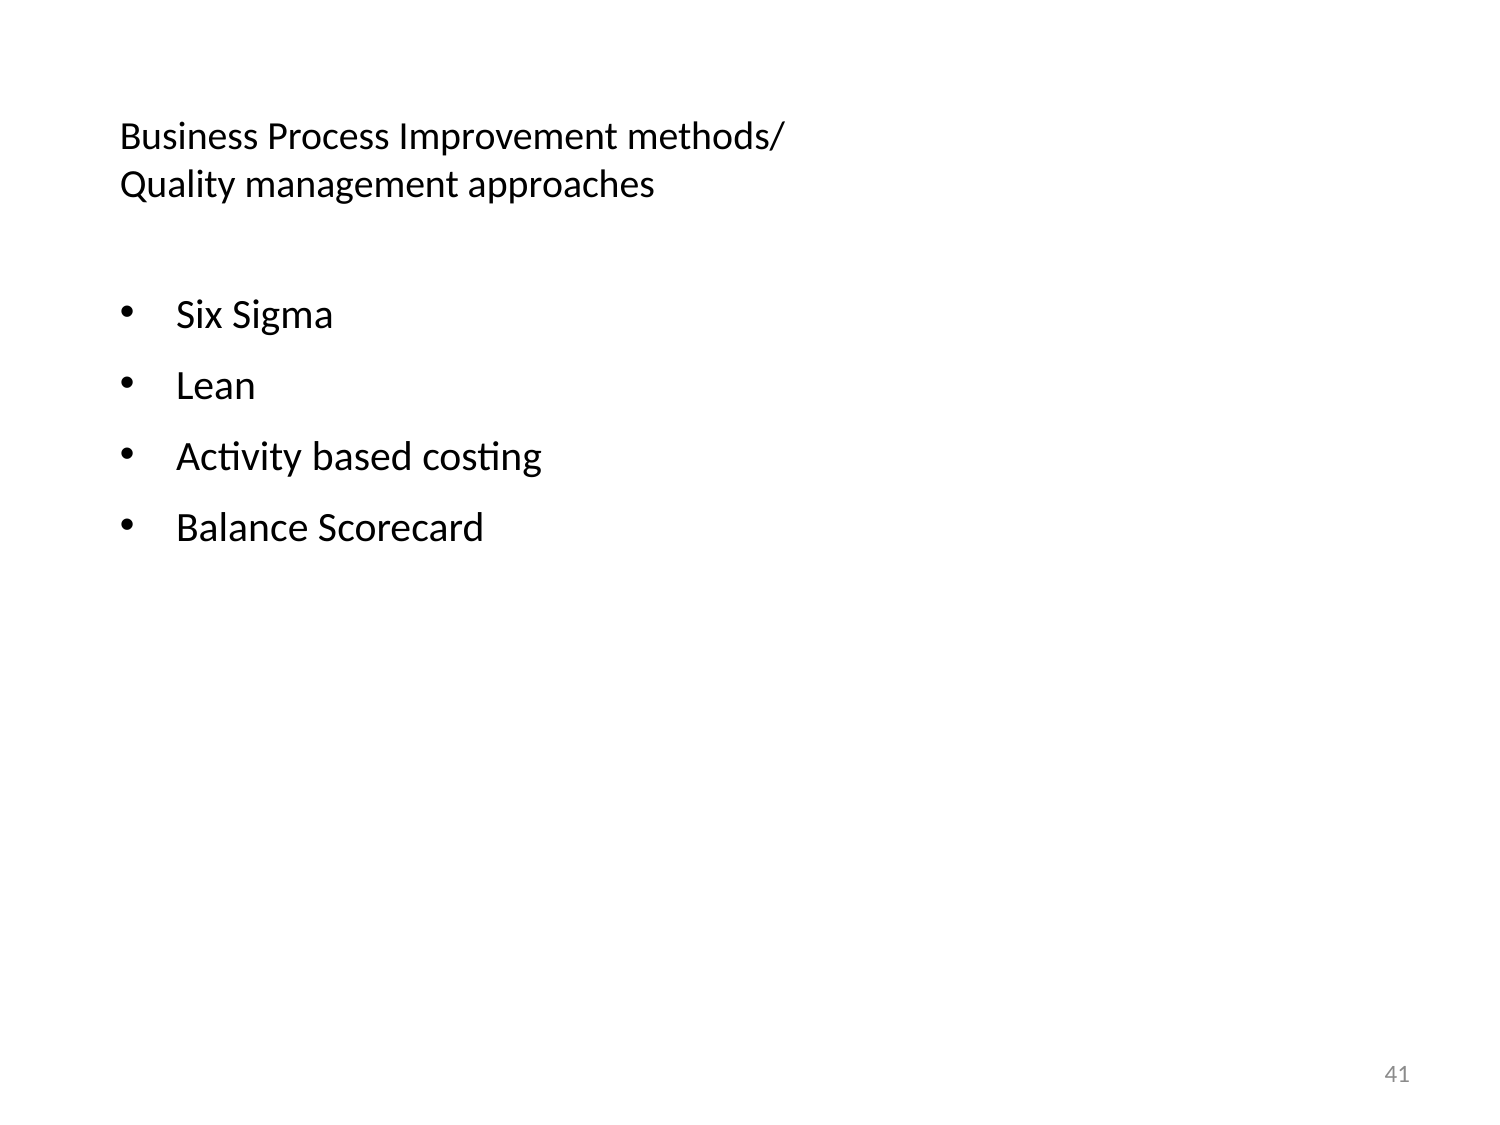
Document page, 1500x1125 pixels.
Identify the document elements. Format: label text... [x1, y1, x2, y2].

list Six Sigma Lean Activity based costing Balance Scorecard [104, 278, 1365, 1012]
title Business Process Improvement methods/ Quality management approaches [104, 101, 1459, 213]
slide_number 41 [1074, 1042, 1425, 1103]
